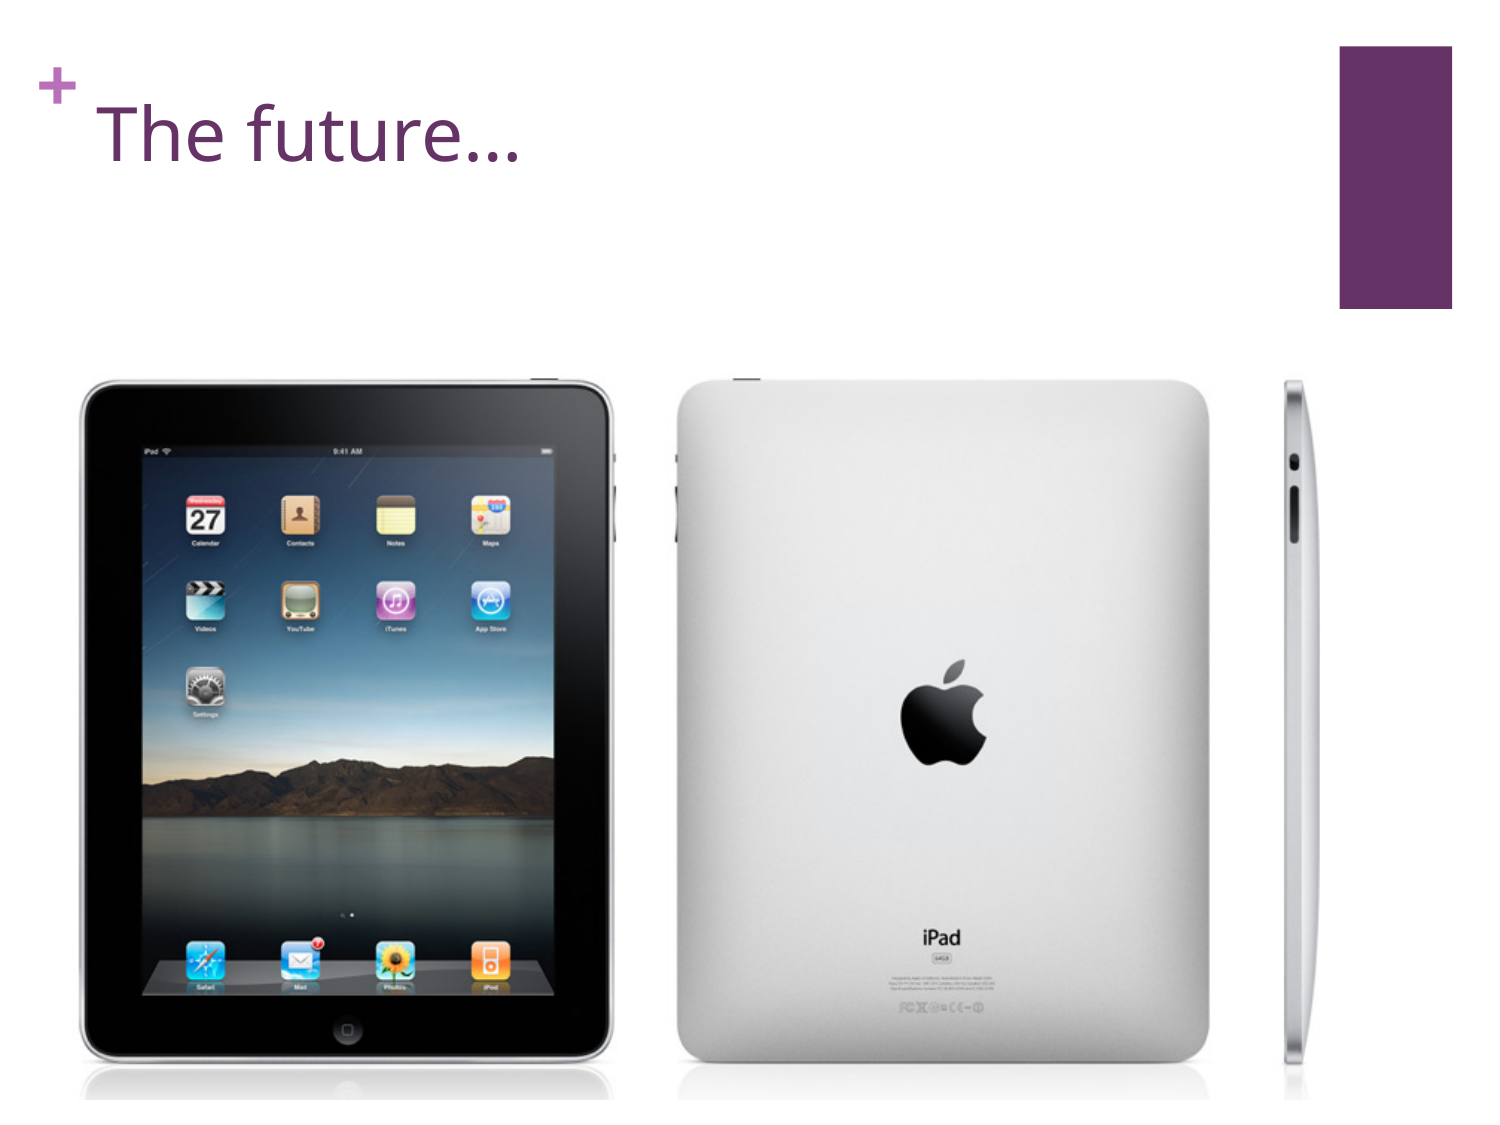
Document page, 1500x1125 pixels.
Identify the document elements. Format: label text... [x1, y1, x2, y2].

title The future… [81, 79, 1322, 263]
picture [24, 336, 1387, 1101]
